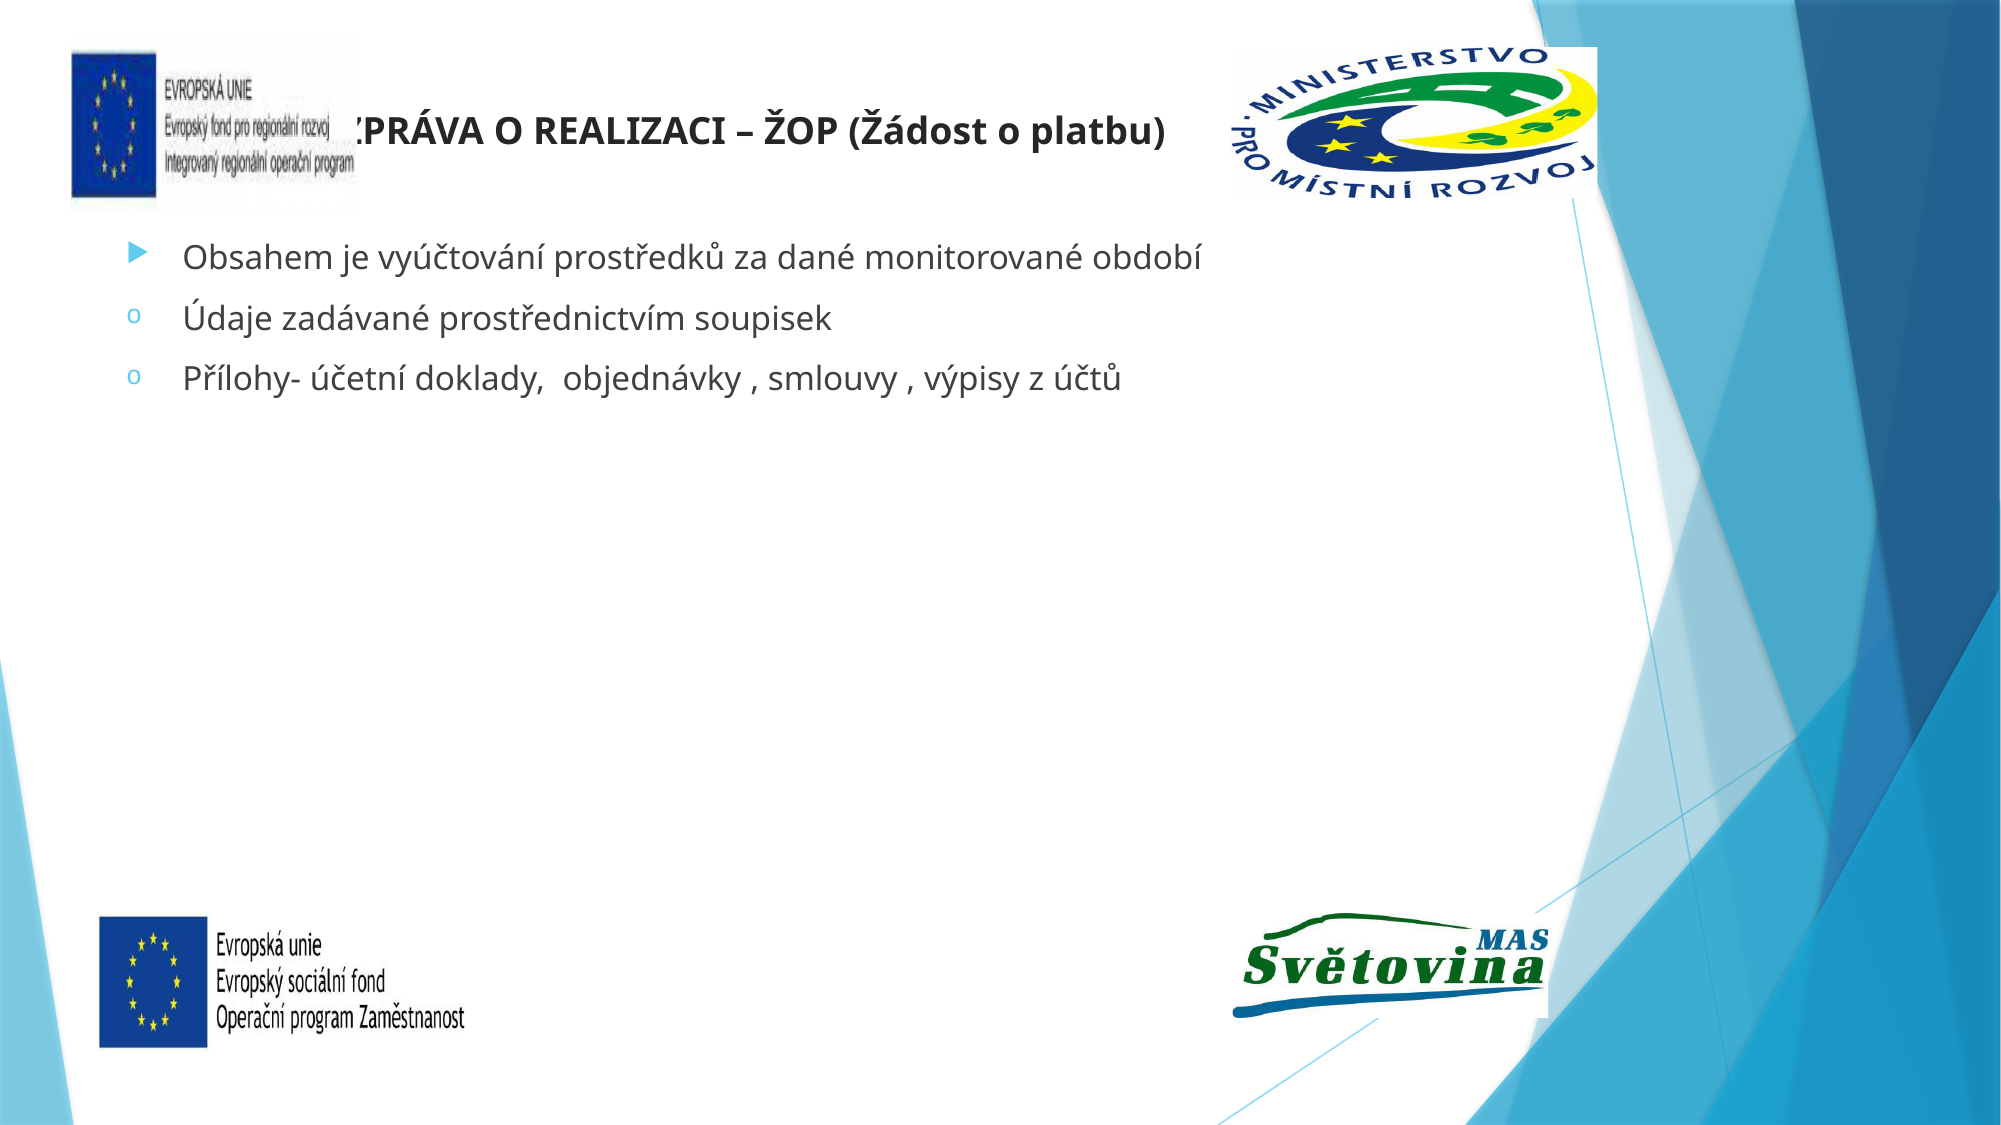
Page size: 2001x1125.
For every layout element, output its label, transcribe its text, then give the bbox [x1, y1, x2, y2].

picture [1232, 913, 1549, 1018]
picture [70, 34, 358, 211]
list Obsahem je vyúčtování prostředků za dané monitorované období Údaje zadávané prostřednictvím soupisek Přílohy- účetní doklady, objednávky , smlouvy , výpisy z účtů [111, 228, 1522, 992]
picture [1230, 47, 1598, 199]
picture [96, 913, 465, 1052]
title ZPRÁVA O REALIZACI – ŽOP (Žádost o platbu) [111, 99, 1522, 228]
